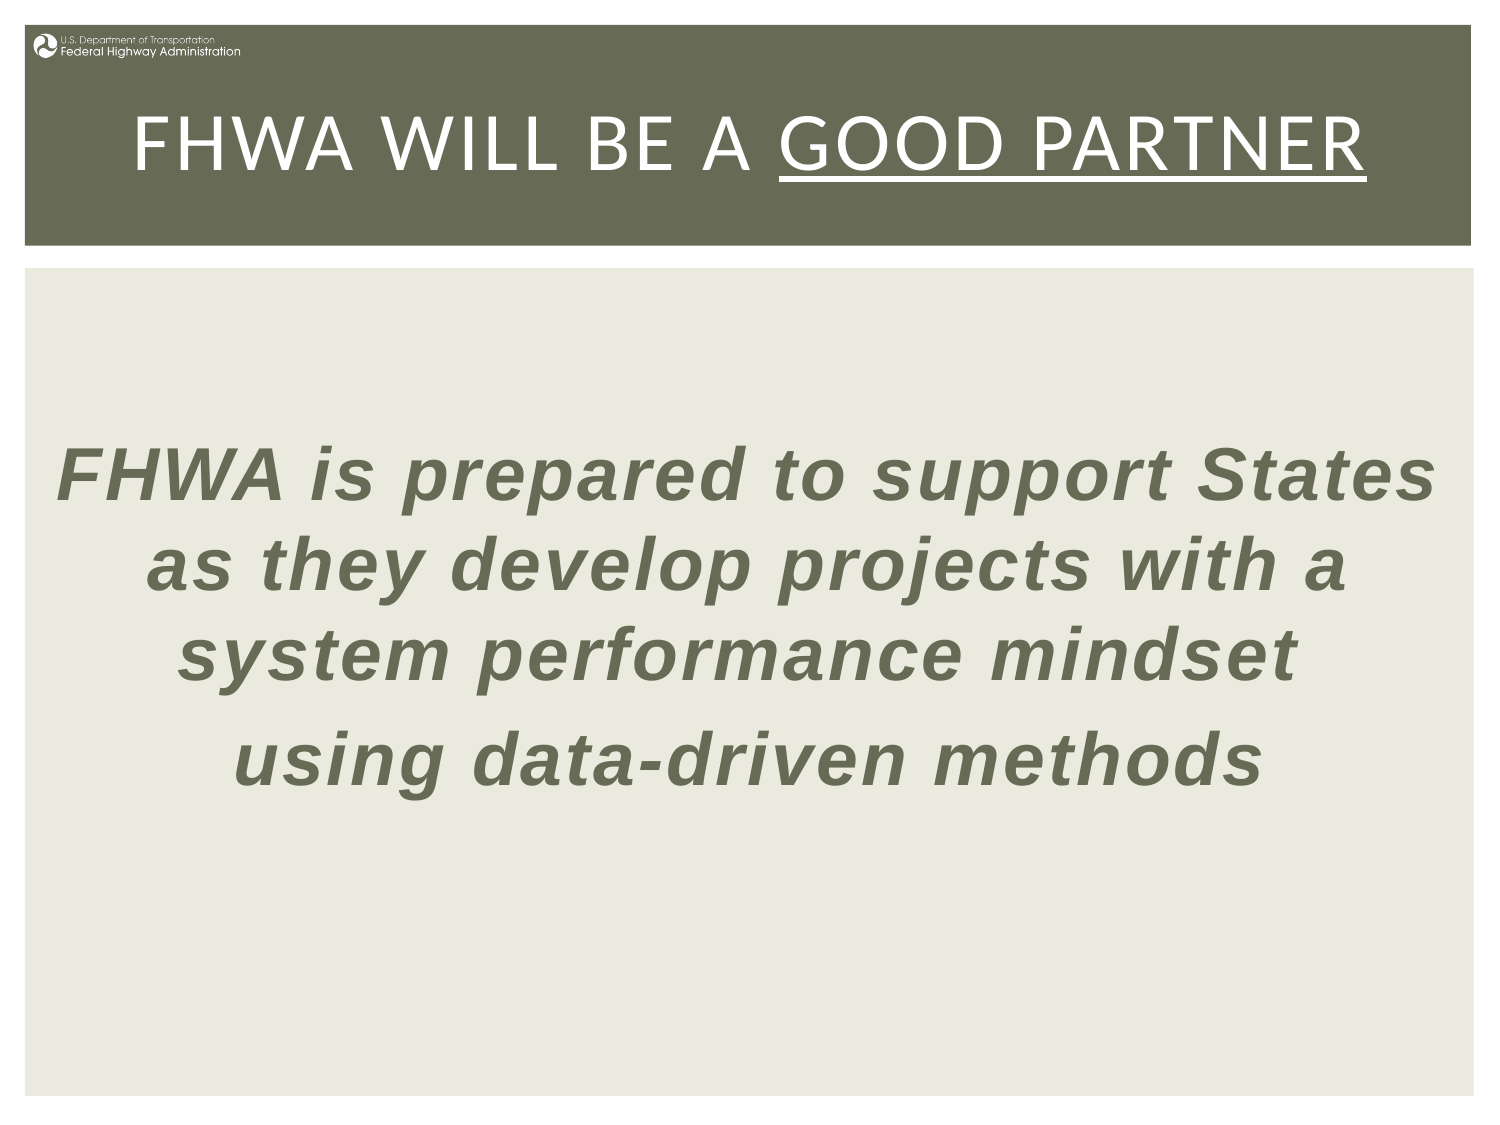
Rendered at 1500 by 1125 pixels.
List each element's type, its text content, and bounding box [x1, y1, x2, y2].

list FHWA is prepared to support States as they develop projects with a system performance mindset using data-driven methods [24, 312, 1475, 988]
title FHWA Will be a good partner [12, 24, 1488, 250]
